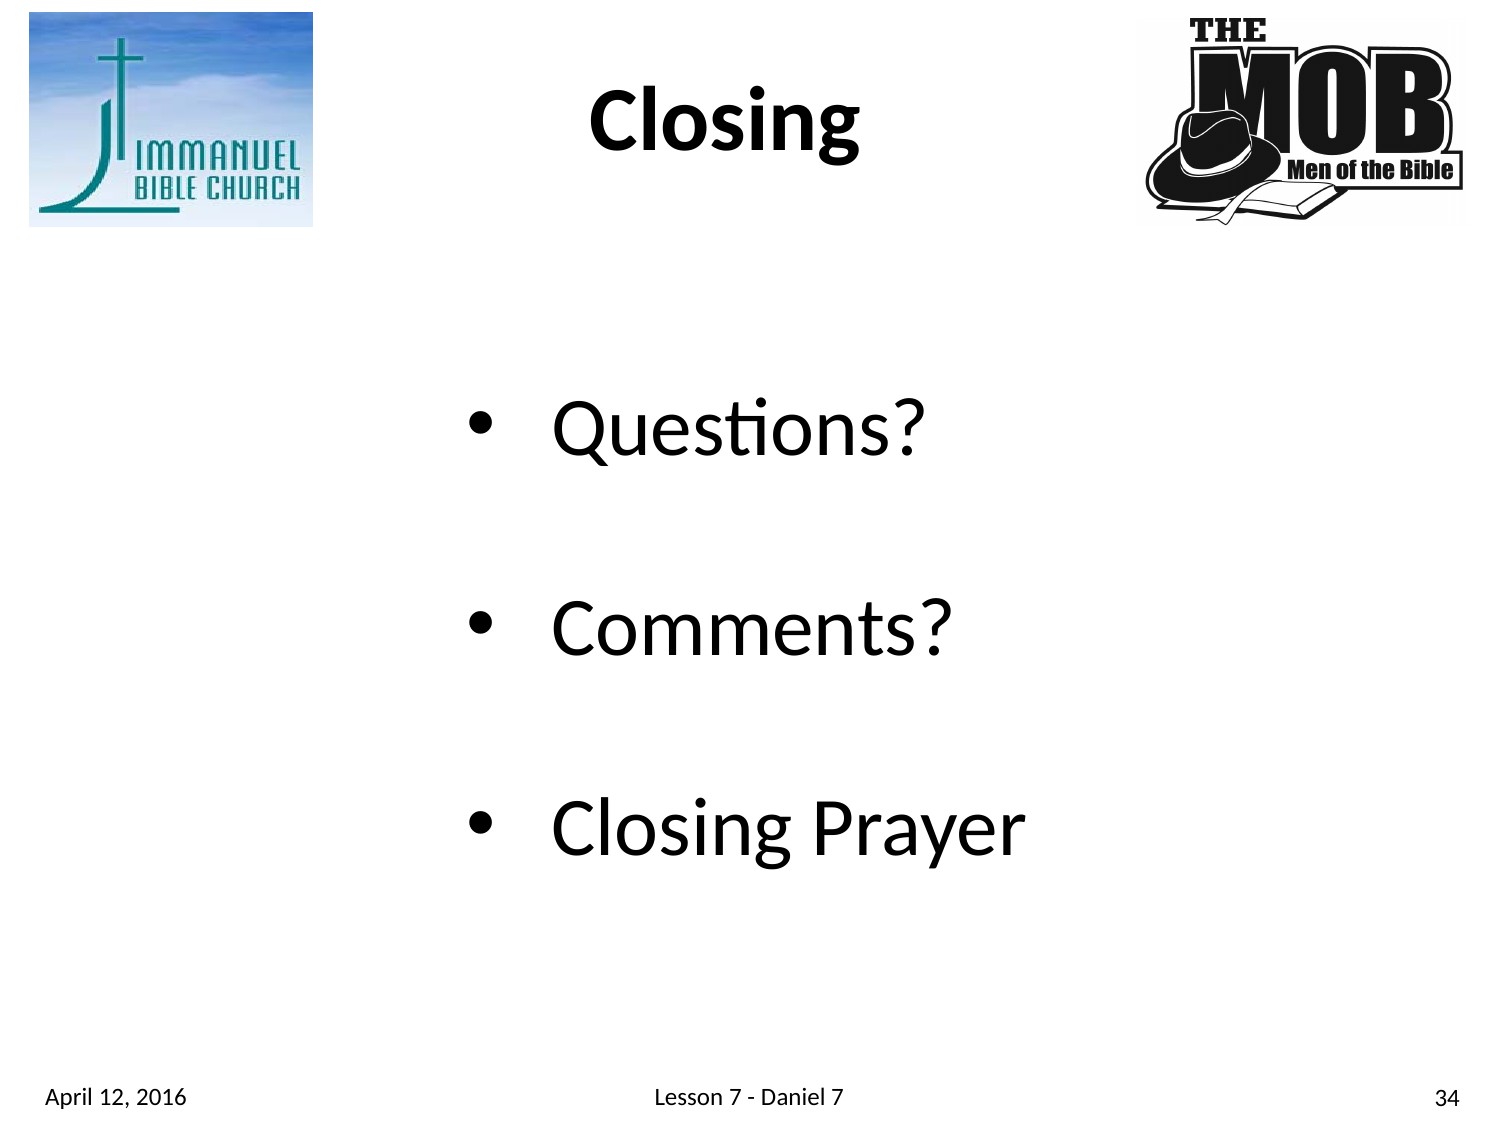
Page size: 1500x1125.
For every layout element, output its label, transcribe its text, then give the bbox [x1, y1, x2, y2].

text_box Closing [313, 51, 1138, 177]
footer Lesson 7 - Daniel 7 [230, 1065, 1269, 1125]
slide_number 34 [1362, 1066, 1475, 1125]
picture [1137, 18, 1469, 228]
picture [29, 12, 313, 227]
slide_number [30, 1065, 230, 1125]
text_box Questions? Comments? Closing Prayer [452, 264, 1050, 880]
